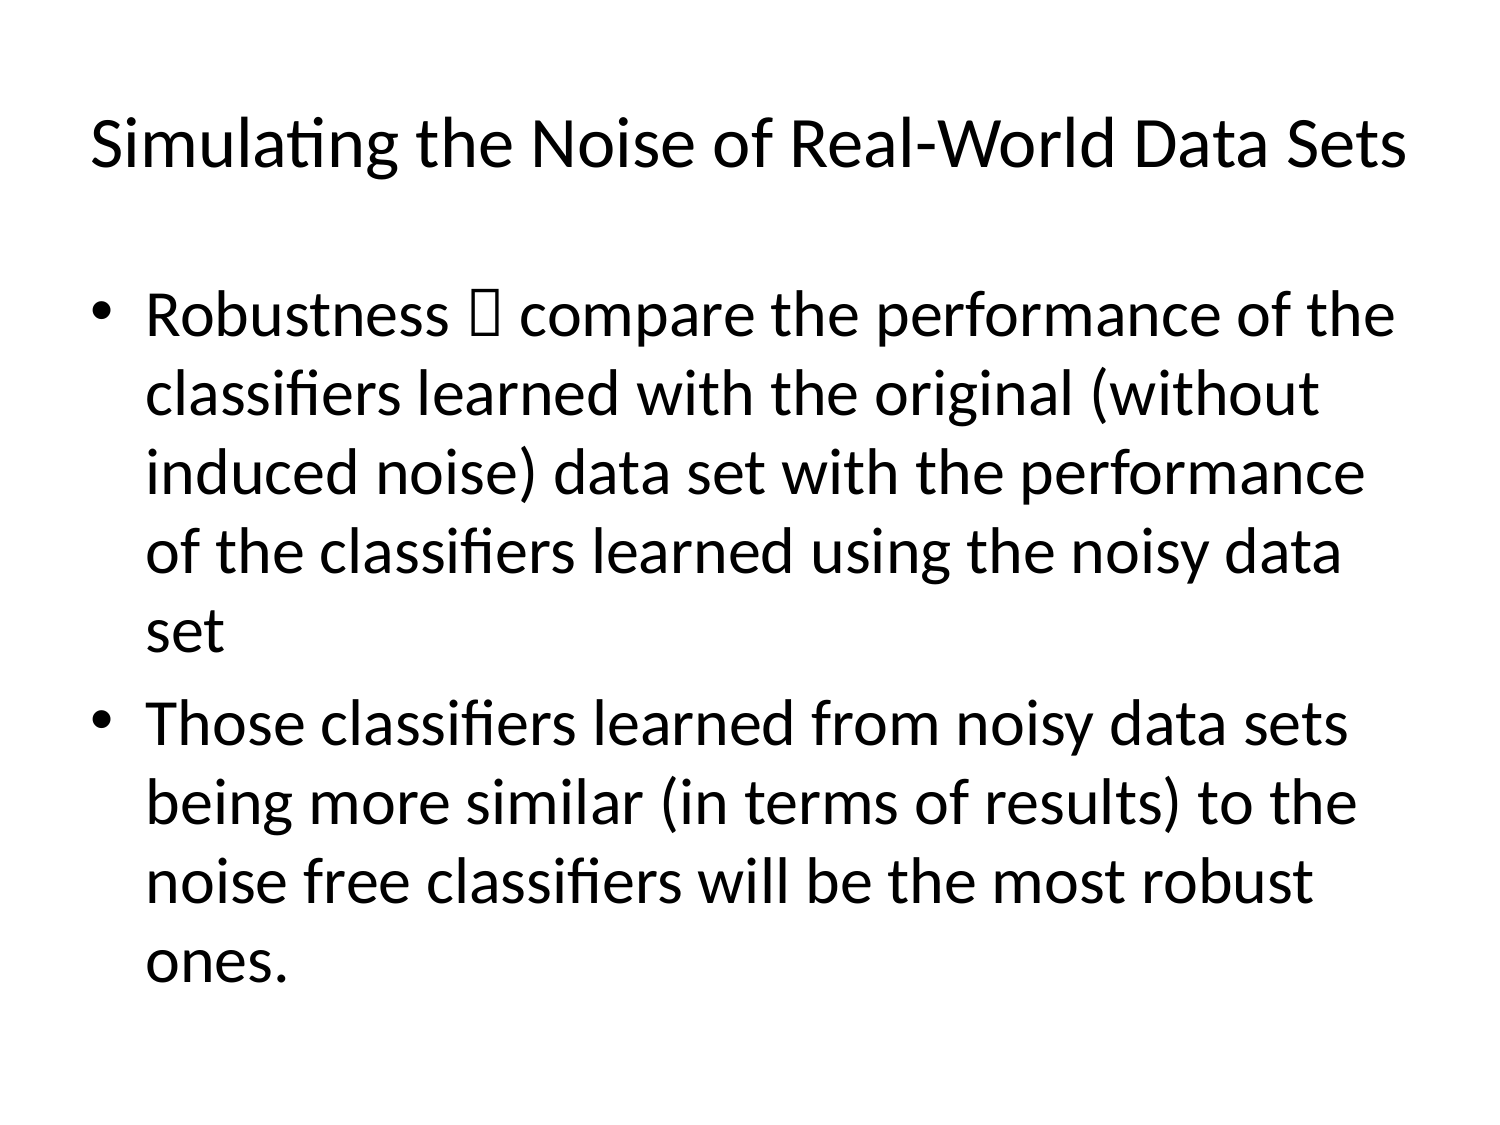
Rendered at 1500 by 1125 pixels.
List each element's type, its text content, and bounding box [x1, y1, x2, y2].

title Simulating the Noise of Real-World Data Sets [75, 45, 1425, 233]
list Robustness  compare the performance of the classifiers learned with the original (without induced noise) data set with the performance of the classifiers learned using the noisy data set Those classifiers learned from noisy data sets being more similar (in terms of results) to the noise free classifiers will be the most robust ones. [75, 262, 1425, 1005]
